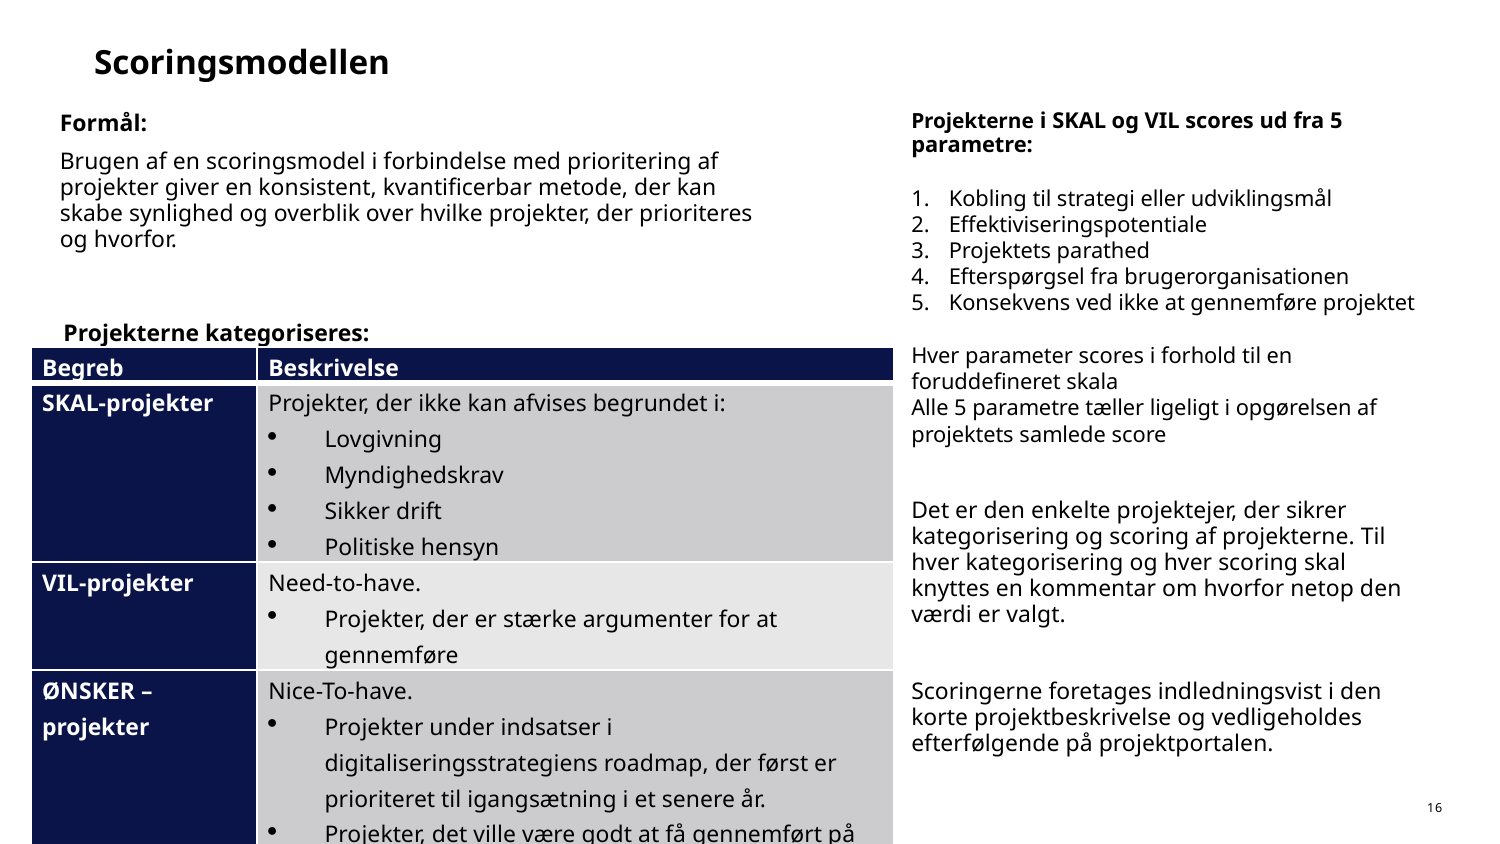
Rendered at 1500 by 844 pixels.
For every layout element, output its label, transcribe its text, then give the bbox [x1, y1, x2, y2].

table_cell Nice-To-have. Projekter under indsatser i digitaliseringsstrategiens roadmap, der først er prioriteret til igangsætning i et senere år. Projekter, det ville være godt at få gennemført på et tidspunkt, når der er ressourcer til det. [258, 671, 893, 844]
table_cell ØNSKER – projekter [32, 671, 256, 844]
text_box Formål: Brugen af en scoringsmodel i forbindelse med prioritering af projekter giver en konsistent, kvantificerbar metode, der kan skabe synlighed og overblik over hvilke projekter, der prioriteres og hvorfor. [45, 102, 786, 280]
text_box Projekterne kategoriseres: [48, 311, 816, 346]
table_header Beskrivelse [258, 348, 893, 380]
table_cell Need-to-have. Projekter, der er stærke argumenter for at gennemføre [258, 563, 893, 669]
slide_number 16 [1206, 737, 1443, 819]
table_cell VIL-projekter [32, 563, 256, 669]
table_header Begreb [32, 348, 256, 380]
table_cell SKAL-projekter [32, 386, 256, 561]
text_box Projekterne i SKAL og VIL scores ud fra 5 parametre: Kobling til strategi eller udviklingsmål Effektiviseringspotentiale Projektets parathed Efterspørgsel fra brugerorganisationen Konsekvens ved ikke at gennemføre projektet Hver parameter scores i forhold til en foruddefineret skala Alle 5 parametre tæller ligeligt i opgørelsen af projektets samlede score Det er den enkelte projektejer, der sikrer kategorisering og scoring af projekterne. Til hver kategorisering og hver scoring skal knyttes en kommentar om hvorfor netop den værdi er valgt. Scoringerne foretages indledningsvist i den korte projektbeskrivelse og vedligeholdes efterfølgende på projektportalen. [896, 81, 1440, 764]
table_cell Projekter, der ikke kan afvises begrundet i: Lovgivning Myndighedskrav Sikker drift Politiske hensyn [258, 386, 893, 561]
list Scoringsmodellen [93, 44, 1164, 80]
